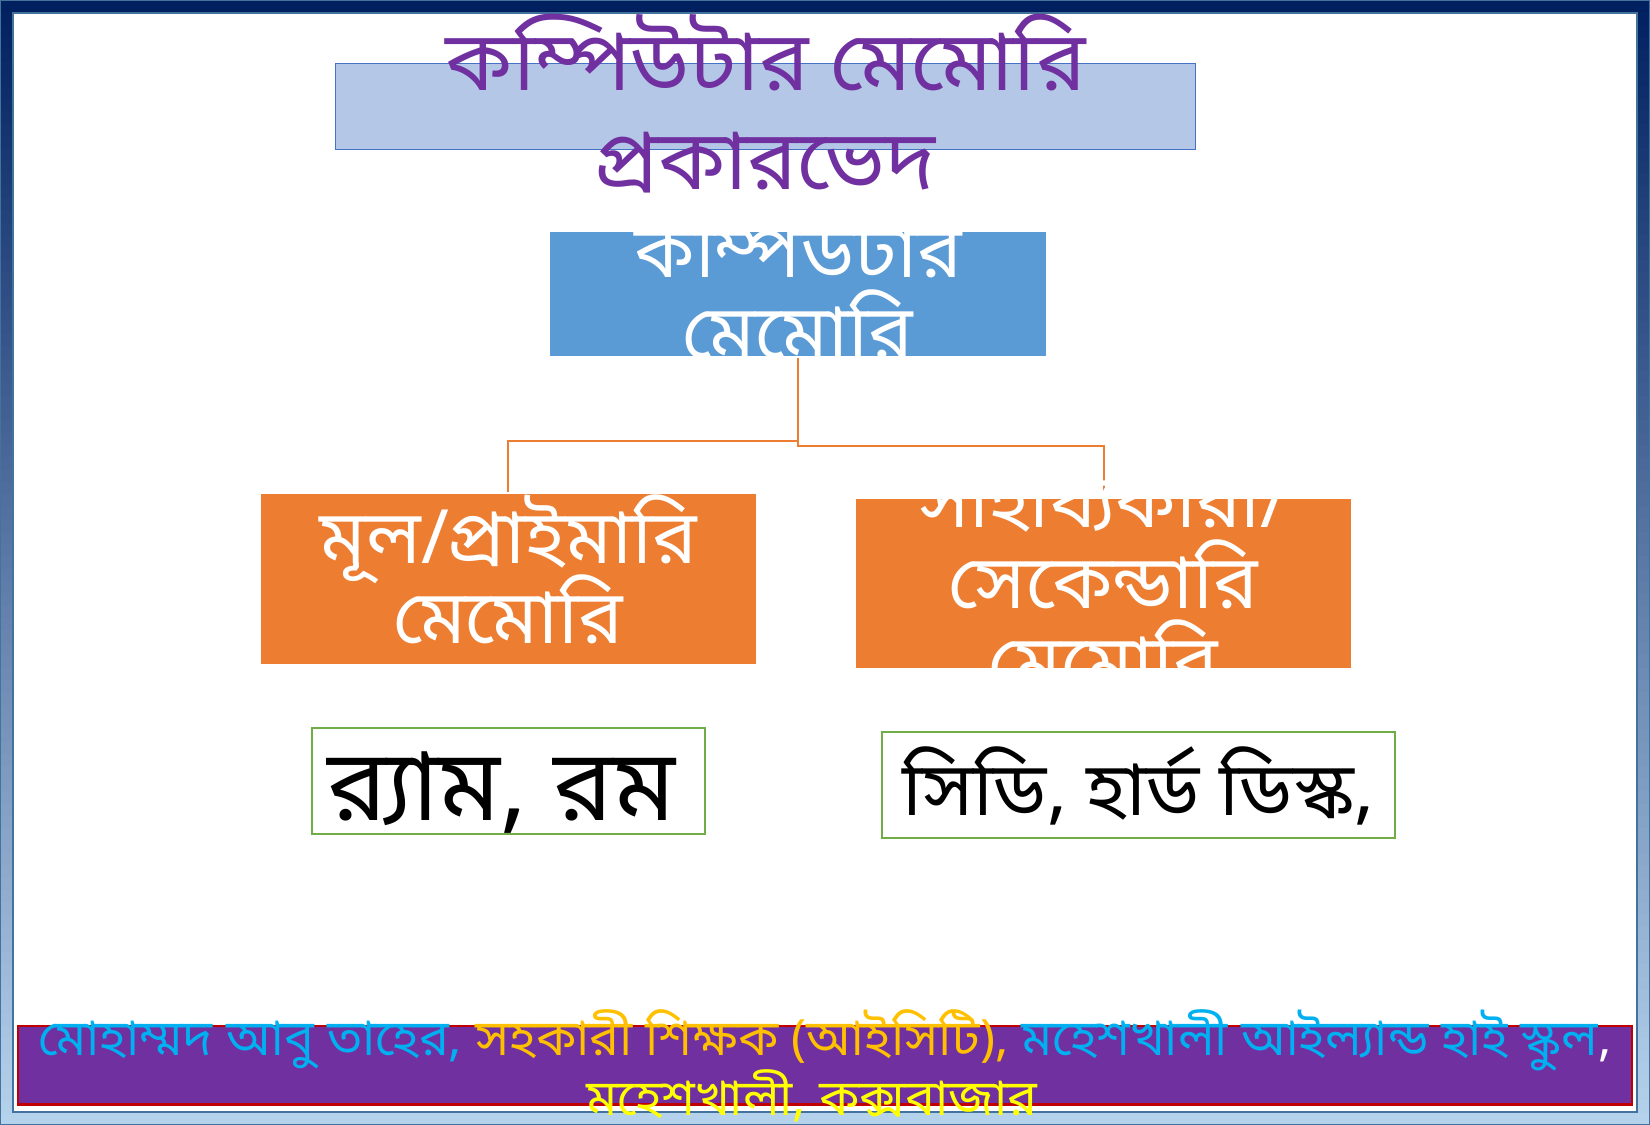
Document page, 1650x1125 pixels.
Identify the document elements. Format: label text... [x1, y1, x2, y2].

text_box মোহাম্মদ আবু তাহের, সহকারী শিক্ষক (আইসিটি), মহেশখালী আইল্যান্ড হাই স্কুল, মহেশখালী, কক্সবাজার [17, 1025, 1633, 1106]
text_box সিডি, হার্ড ডিস্ক, [881, 731, 1396, 839]
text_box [252, 170, 1353, 733]
text_box [0, 0, 1650, 1125]
text_box কম্পিউটার মেমোরি প্রকারভেদ [335, 63, 1196, 150]
text_box র‌্যাম, রম [311, 733, 706, 835]
